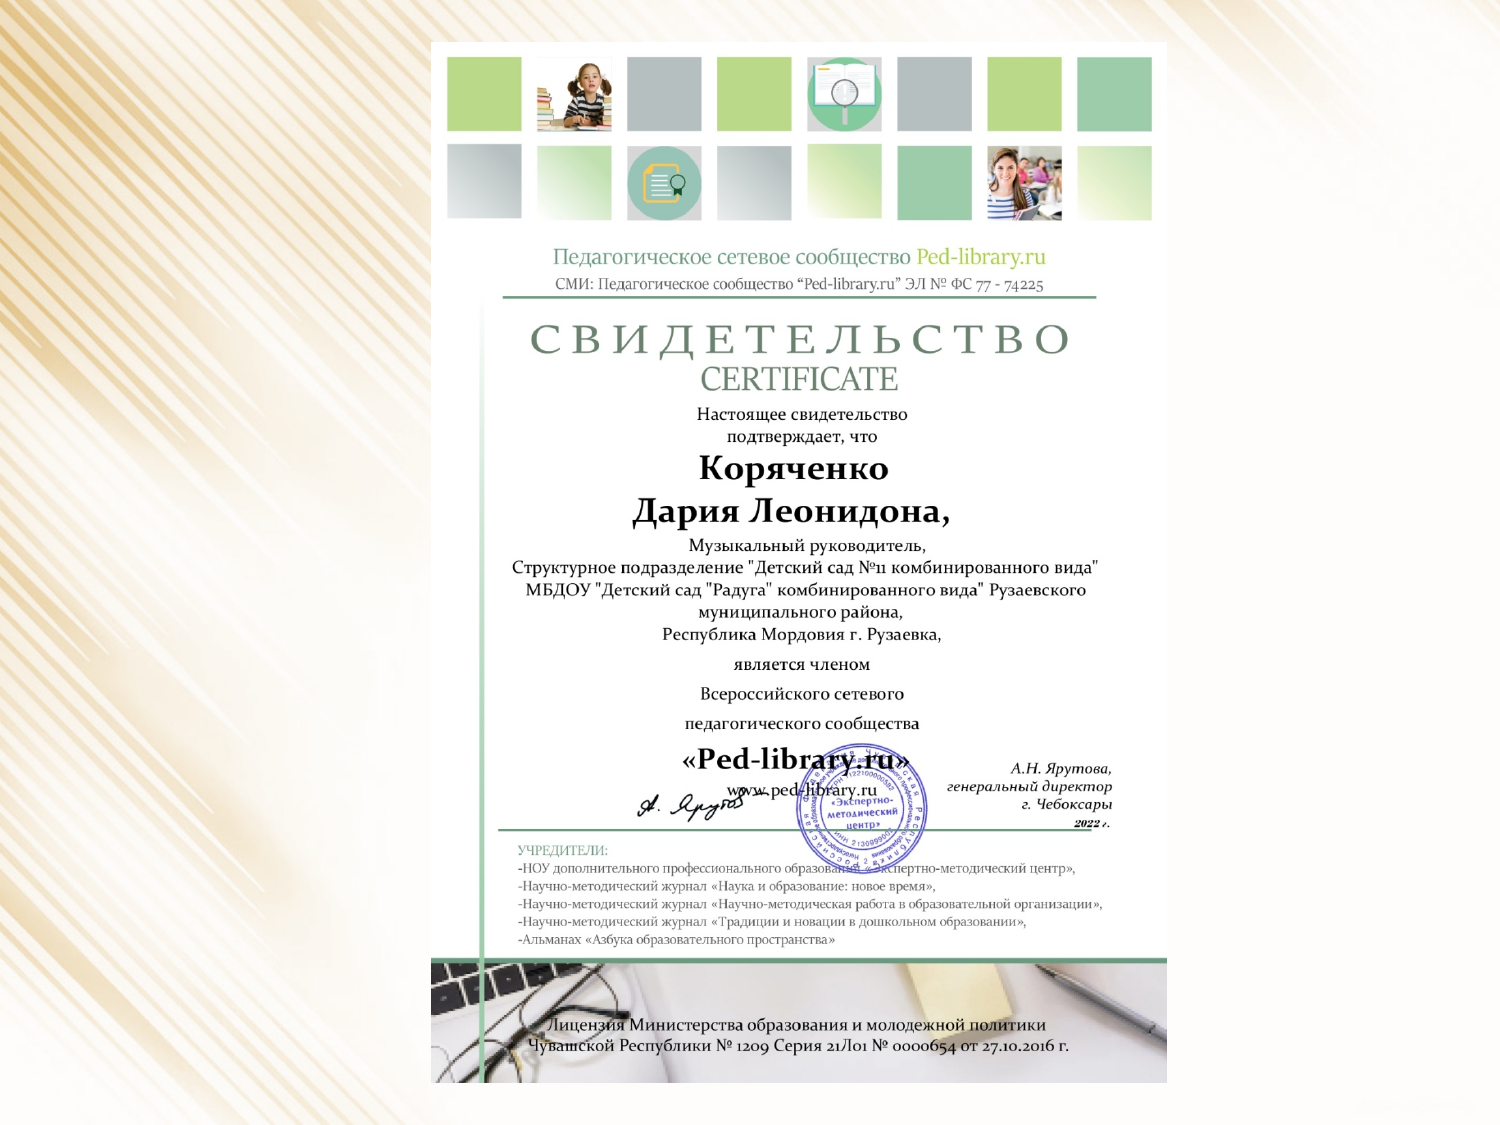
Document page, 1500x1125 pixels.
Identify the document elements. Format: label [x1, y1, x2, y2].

picture [430, 42, 1167, 1083]
